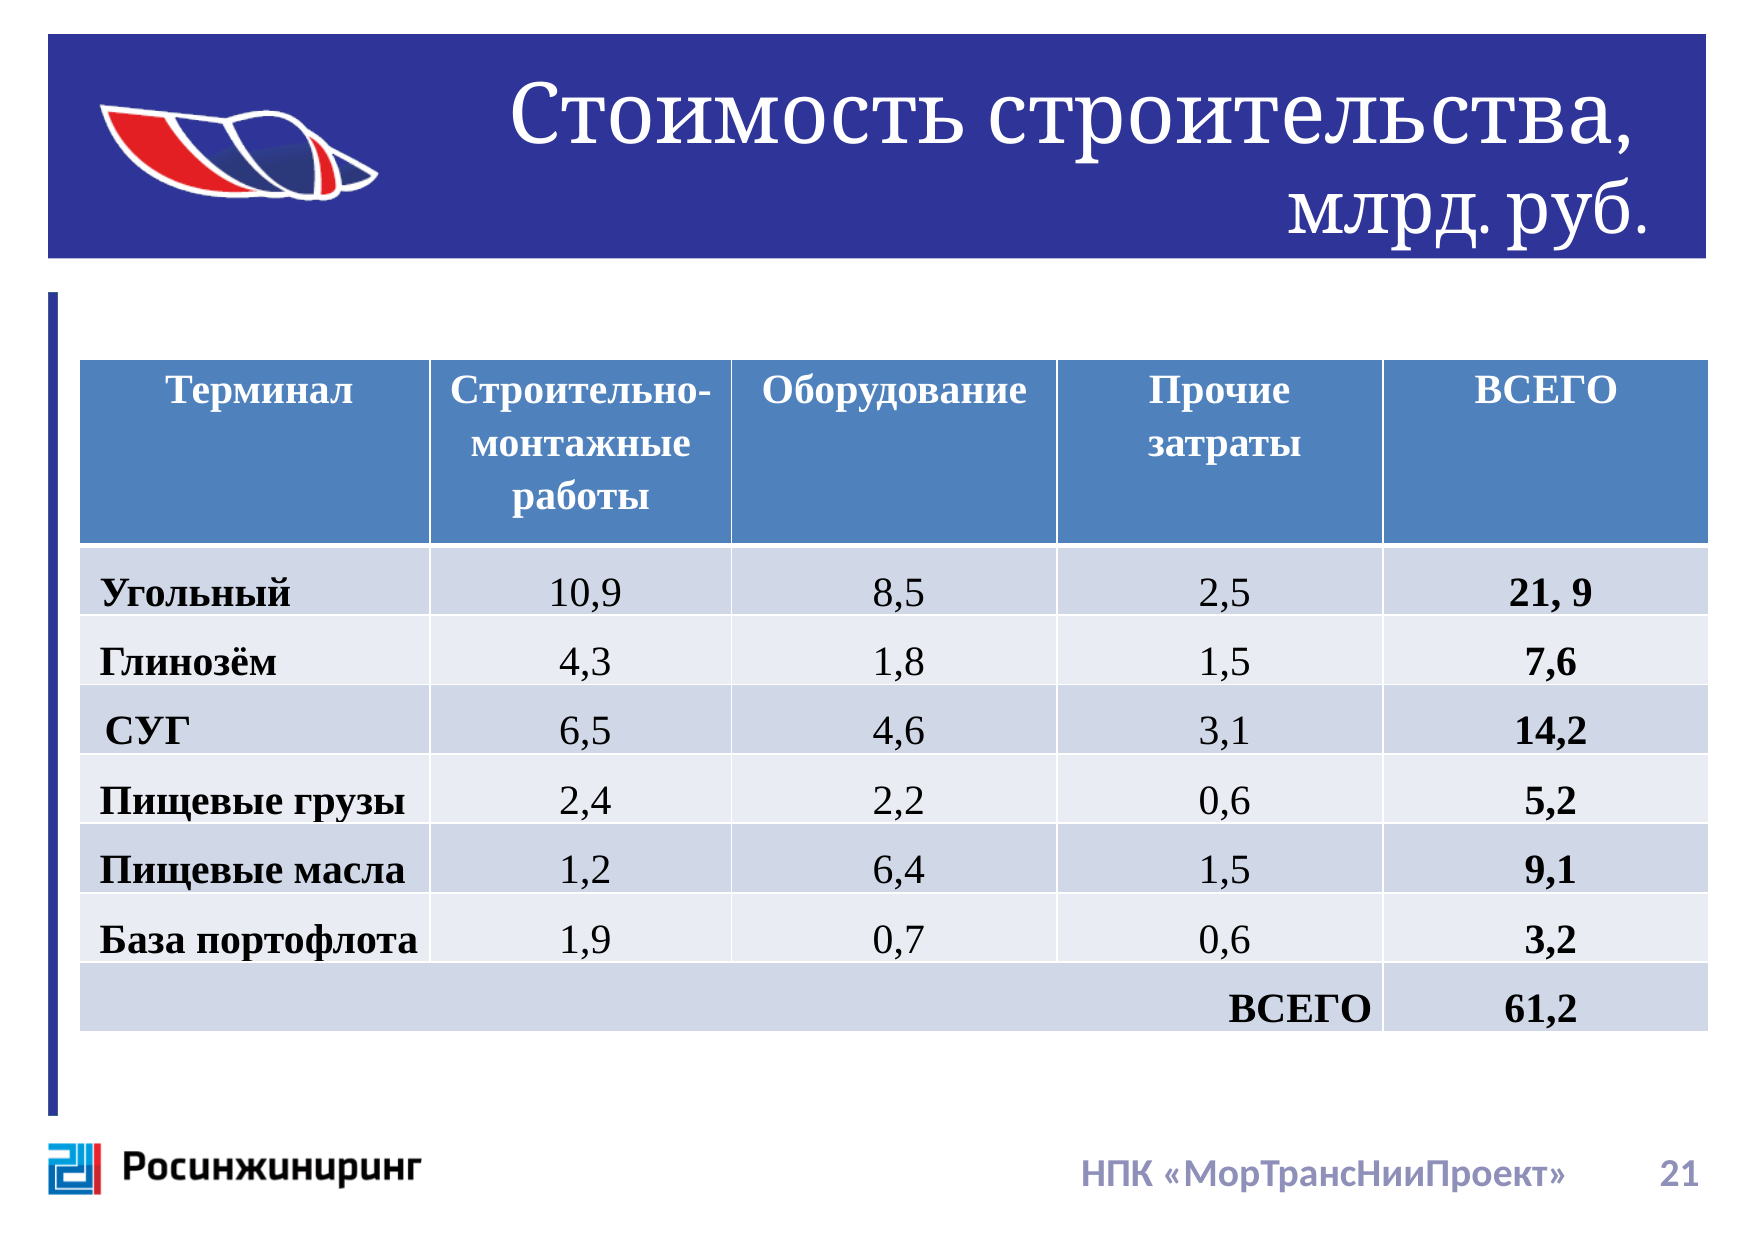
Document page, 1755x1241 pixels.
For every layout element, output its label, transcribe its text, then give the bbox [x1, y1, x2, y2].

table_cell Угольный [80, 548, 429, 614]
table_cell 1,5 [1058, 824, 1382, 892]
table_header ВСЕГО [1384, 360, 1708, 543]
table_cell 2,2 [732, 755, 1056, 822]
table_cell 8,5 [732, 548, 1056, 614]
table_header Оборудование [732, 360, 1056, 543]
table_cell СУГ [80, 685, 429, 753]
table_cell 6,5 [431, 685, 731, 753]
table_header Прочие затраты [1058, 360, 1382, 543]
table_cell 2,4 [431, 755, 731, 822]
table_cell Пищевые грузы [80, 755, 429, 822]
table_cell Пищевые масла [80, 824, 429, 892]
table_cell 9,1 [1384, 824, 1708, 892]
table_cell 1,8 [732, 616, 1056, 684]
table_cell 0,6 [1058, 755, 1382, 822]
picture [48, 1143, 422, 1195]
table_header Терминал [80, 360, 429, 543]
table_cell 7,6 [1384, 616, 1708, 684]
title Стоимость строительства, млрд. руб. [87, 49, 1667, 257]
table_cell 1,9 [431, 894, 731, 961]
table_cell 2,5 [1058, 548, 1382, 614]
table_cell 4,6 [732, 685, 1056, 753]
table_cell 1,2 [431, 824, 731, 892]
table_cell 3,1 [1058, 685, 1382, 753]
table_cell 0,6 [1058, 894, 1382, 961]
table_cell ВСЕГО [80, 963, 1382, 1031]
table_cell 61,2 [1384, 963, 1708, 1031]
table_cell 6,4 [732, 824, 1056, 892]
table_cell 4,3 [431, 616, 731, 684]
table_cell 21, 9 [1384, 548, 1708, 614]
table_cell 14,2 [1384, 685, 1708, 753]
slide_number НПК «МорТрансНииПроект» 21 [989, 1137, 1717, 1204]
table_cell 5,2 [1384, 755, 1708, 822]
table_cell 1,5 [1058, 616, 1382, 684]
table_header Строительно-монтажные работы [431, 360, 731, 543]
table_cell 3,2 [1384, 894, 1708, 961]
table_cell Глинозём [80, 616, 429, 684]
table_cell 0,7 [732, 894, 1056, 961]
table_cell 10,9 [431, 548, 731, 614]
picture [48, 1150, 69, 1158]
table_cell База портофлота [80, 894, 429, 961]
